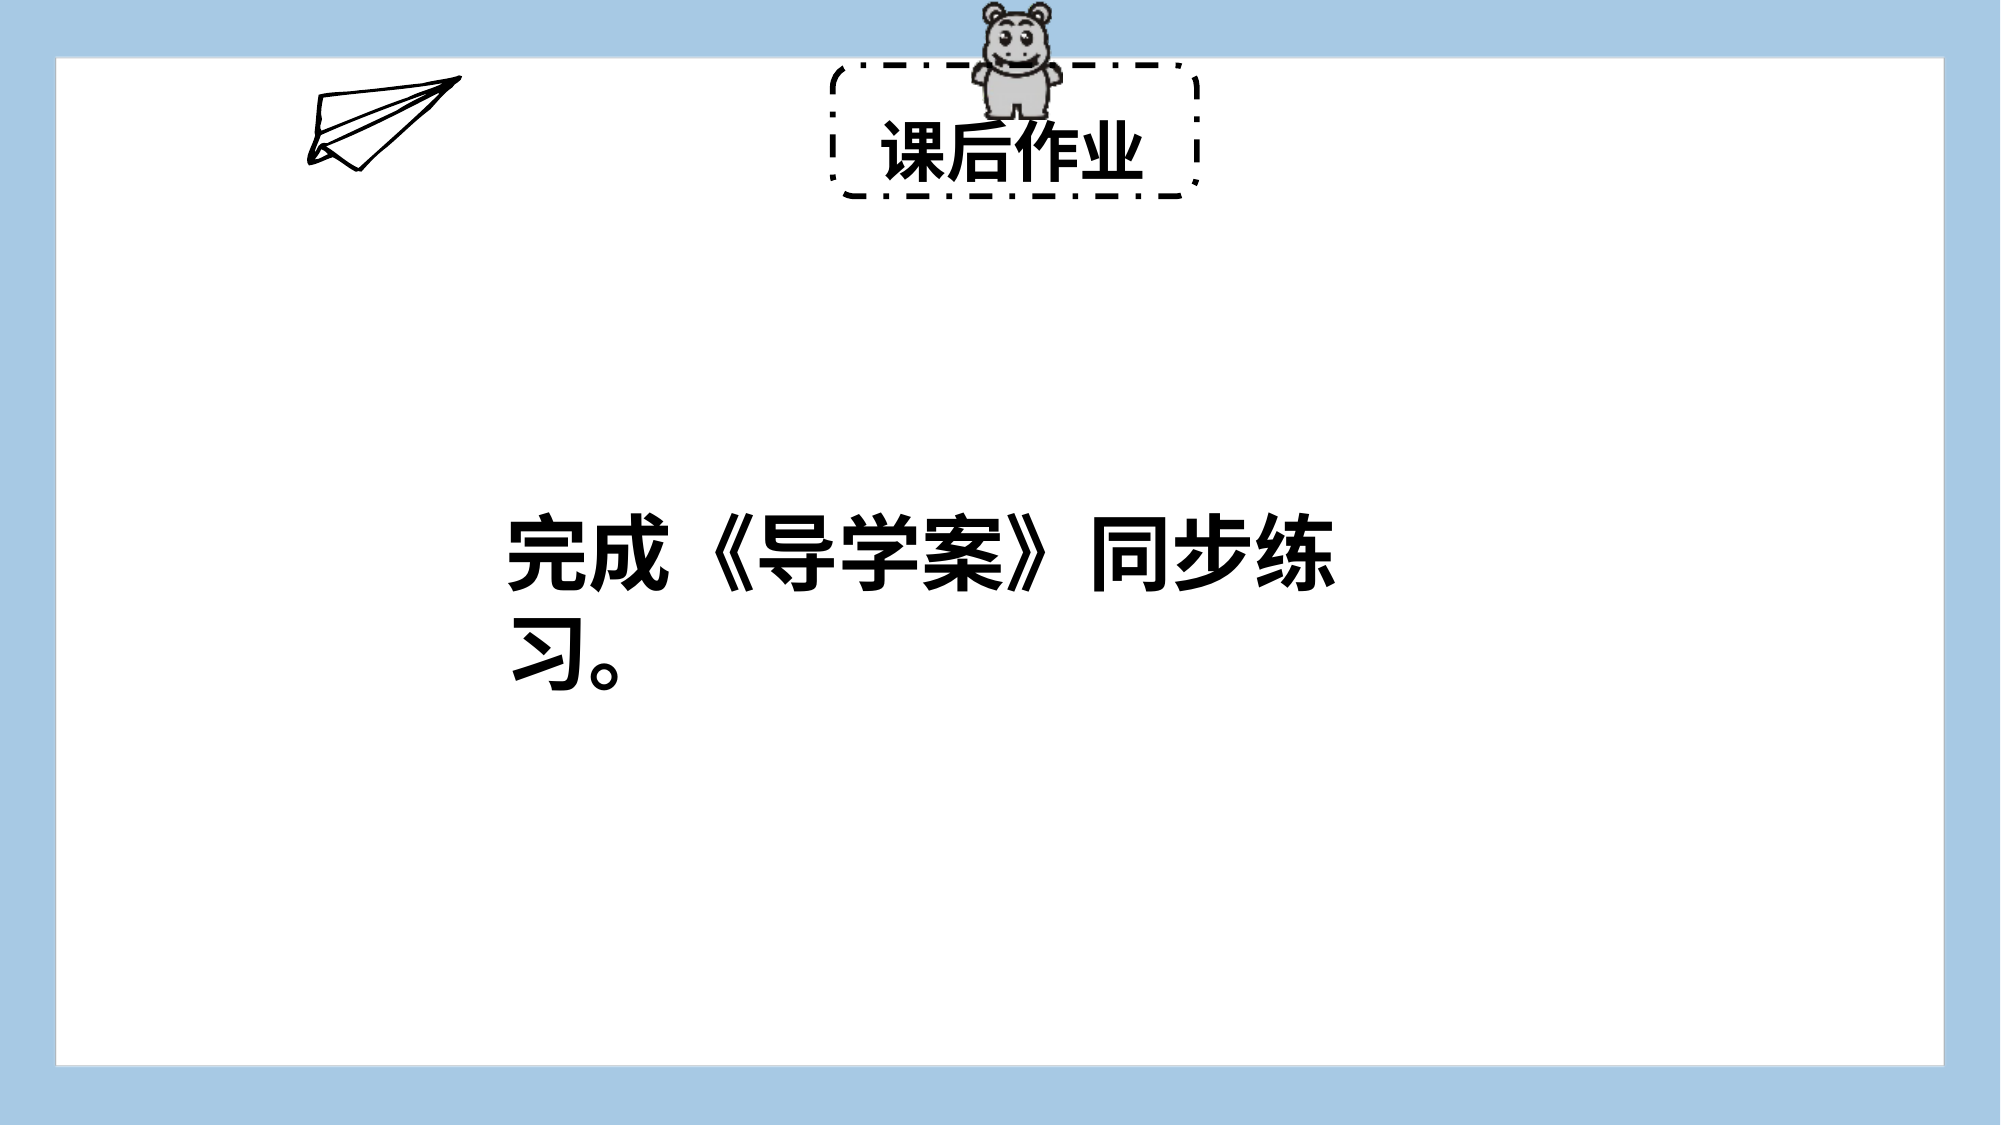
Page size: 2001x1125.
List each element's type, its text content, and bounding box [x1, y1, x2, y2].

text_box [832, 0, 1197, 198]
text_box 完成《导学案》同步练习。 [490, 351, 1503, 850]
text_box [307, 75, 463, 172]
picture [0, 0, 2001, 1125]
